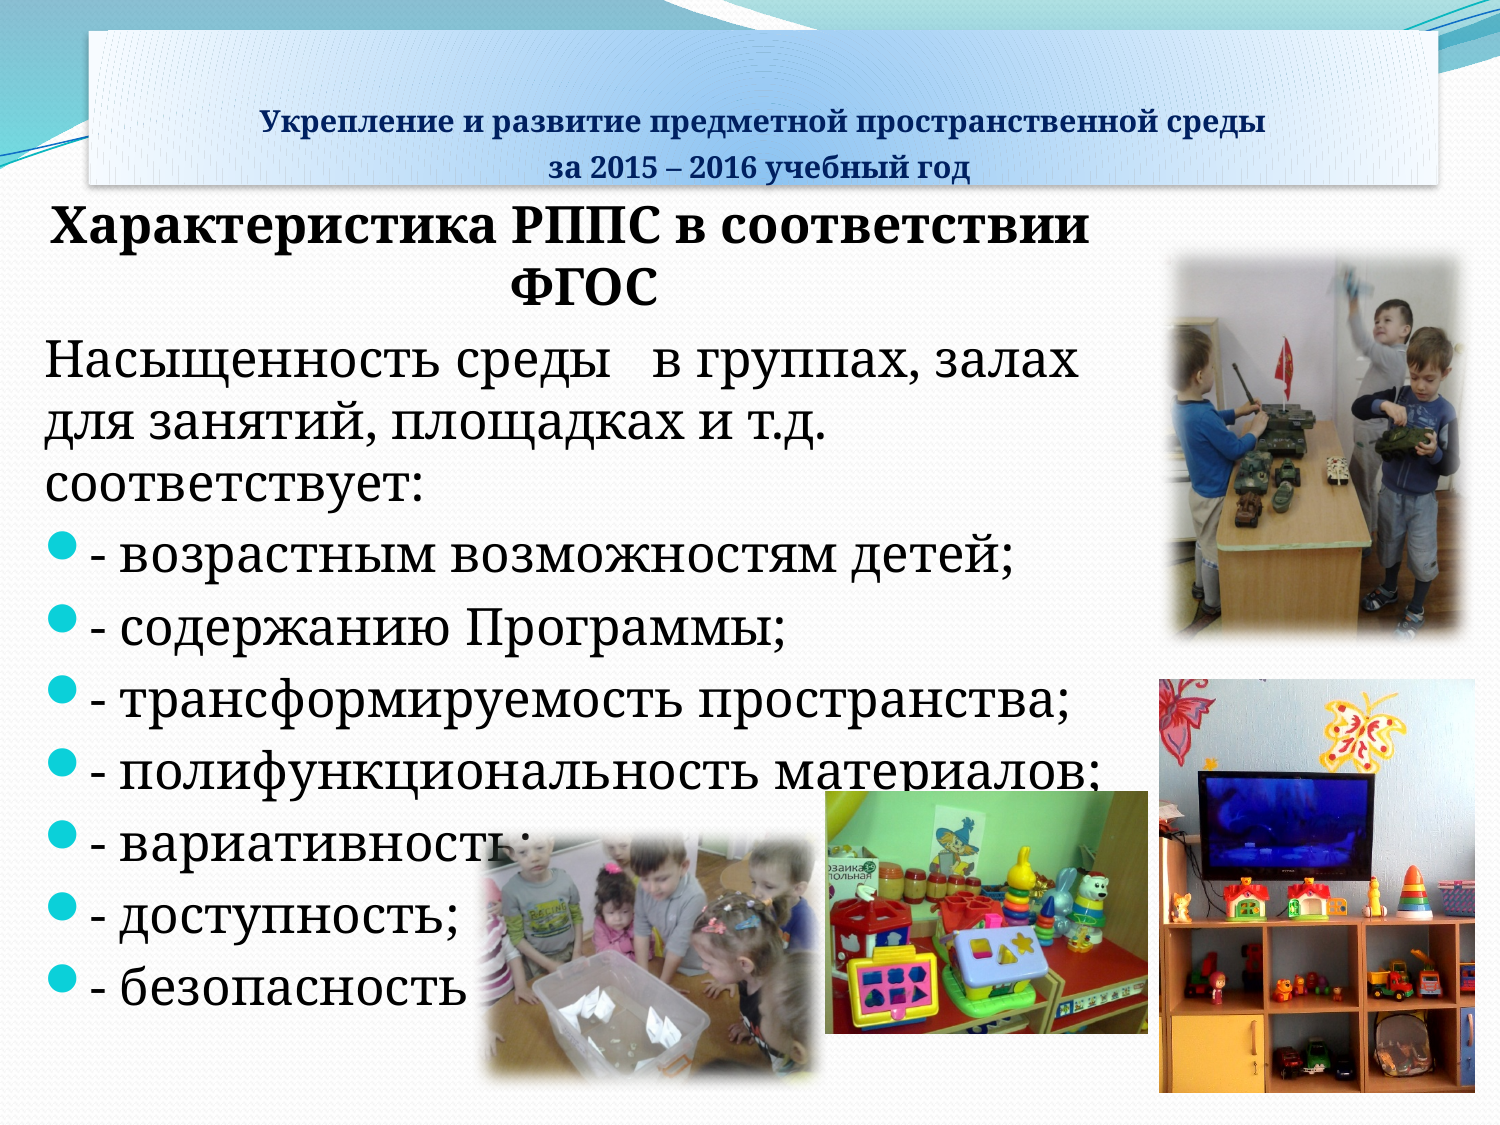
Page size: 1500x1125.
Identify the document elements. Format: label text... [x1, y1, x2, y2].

picture [1158, 679, 1475, 1094]
title Укрепление и развитие предметной пространственной среды за 2015 – 2016 учебный год [88, 30, 1439, 185]
picture [471, 791, 1148, 1094]
picture [1158, 239, 1475, 651]
list Характеристика РППС в соответствии ФГОС Насыщенность среды в группах, залах для занятий, площадках и т.д. соответствует: - возрастным возможностям детей; - содержанию Программы; - трансформируемость пространства; - полифункциональность материалов; - вариативность; - доступность; - безопасность [29, 184, 1140, 1038]
